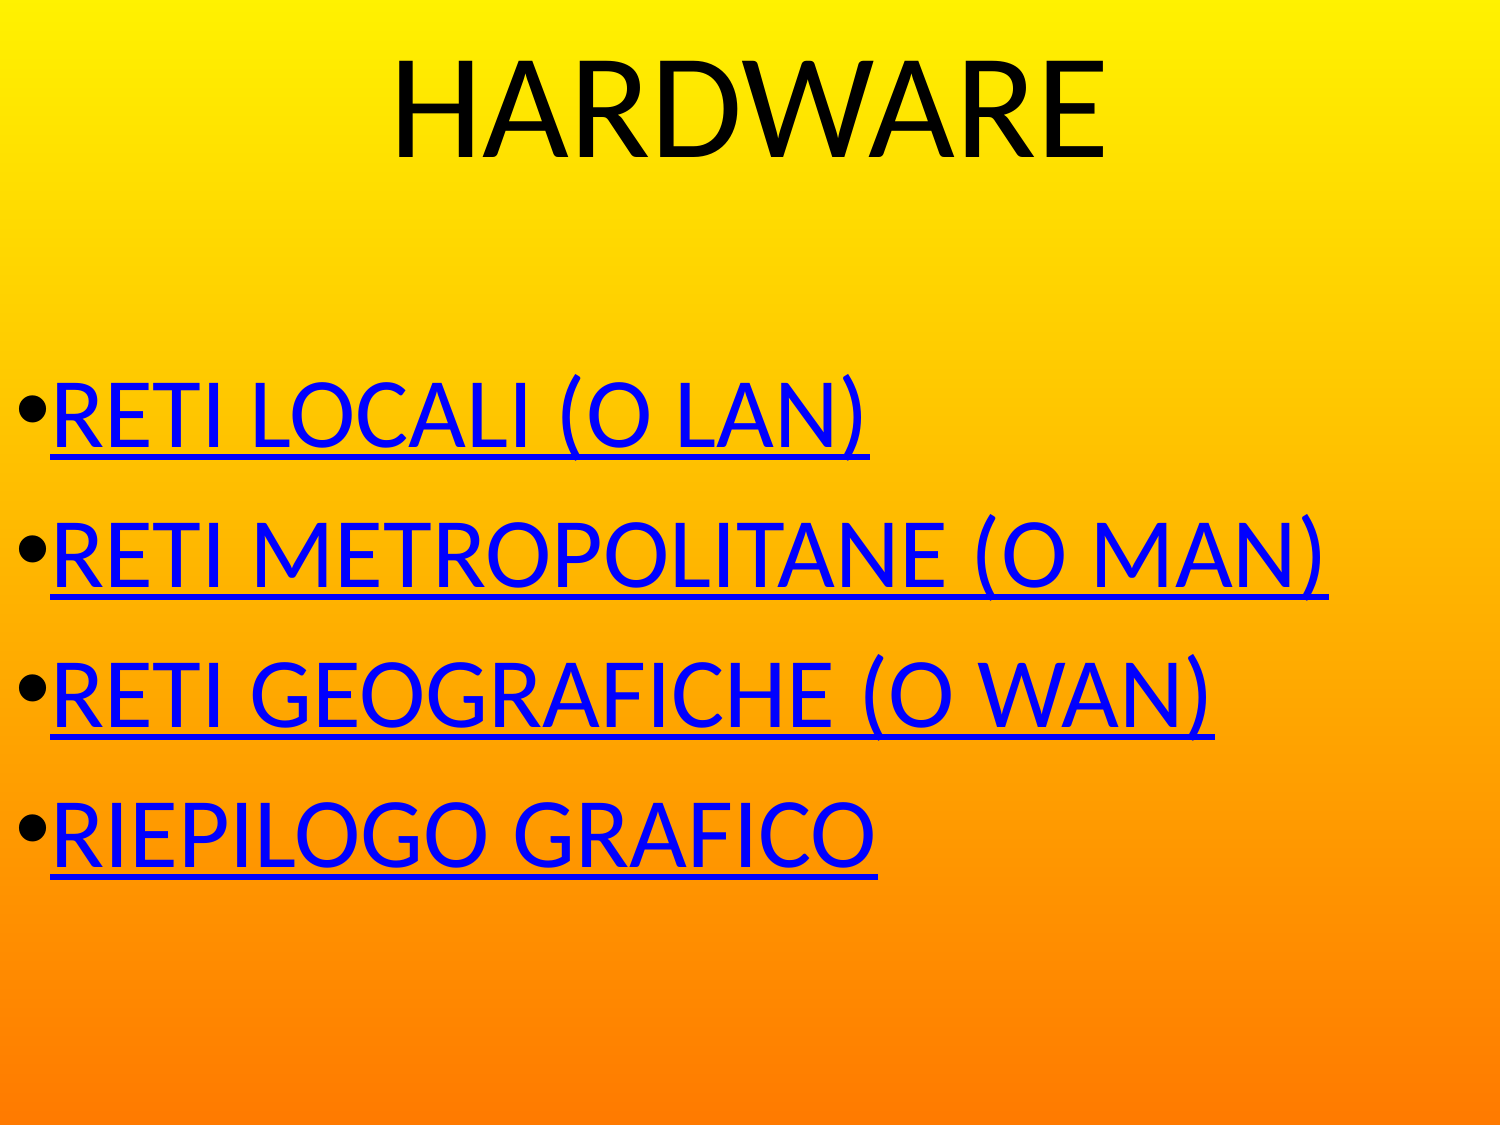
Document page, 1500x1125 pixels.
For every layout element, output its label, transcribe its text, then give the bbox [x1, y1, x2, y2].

subtitle HARDWARE RETI LOCALI (O LAN) RETI METROPOLITANE (O MAN) RETI GEOGRAFICHE (O WAN) RIEPILOGO GRAFICO [0, 0, 1500, 1125]
